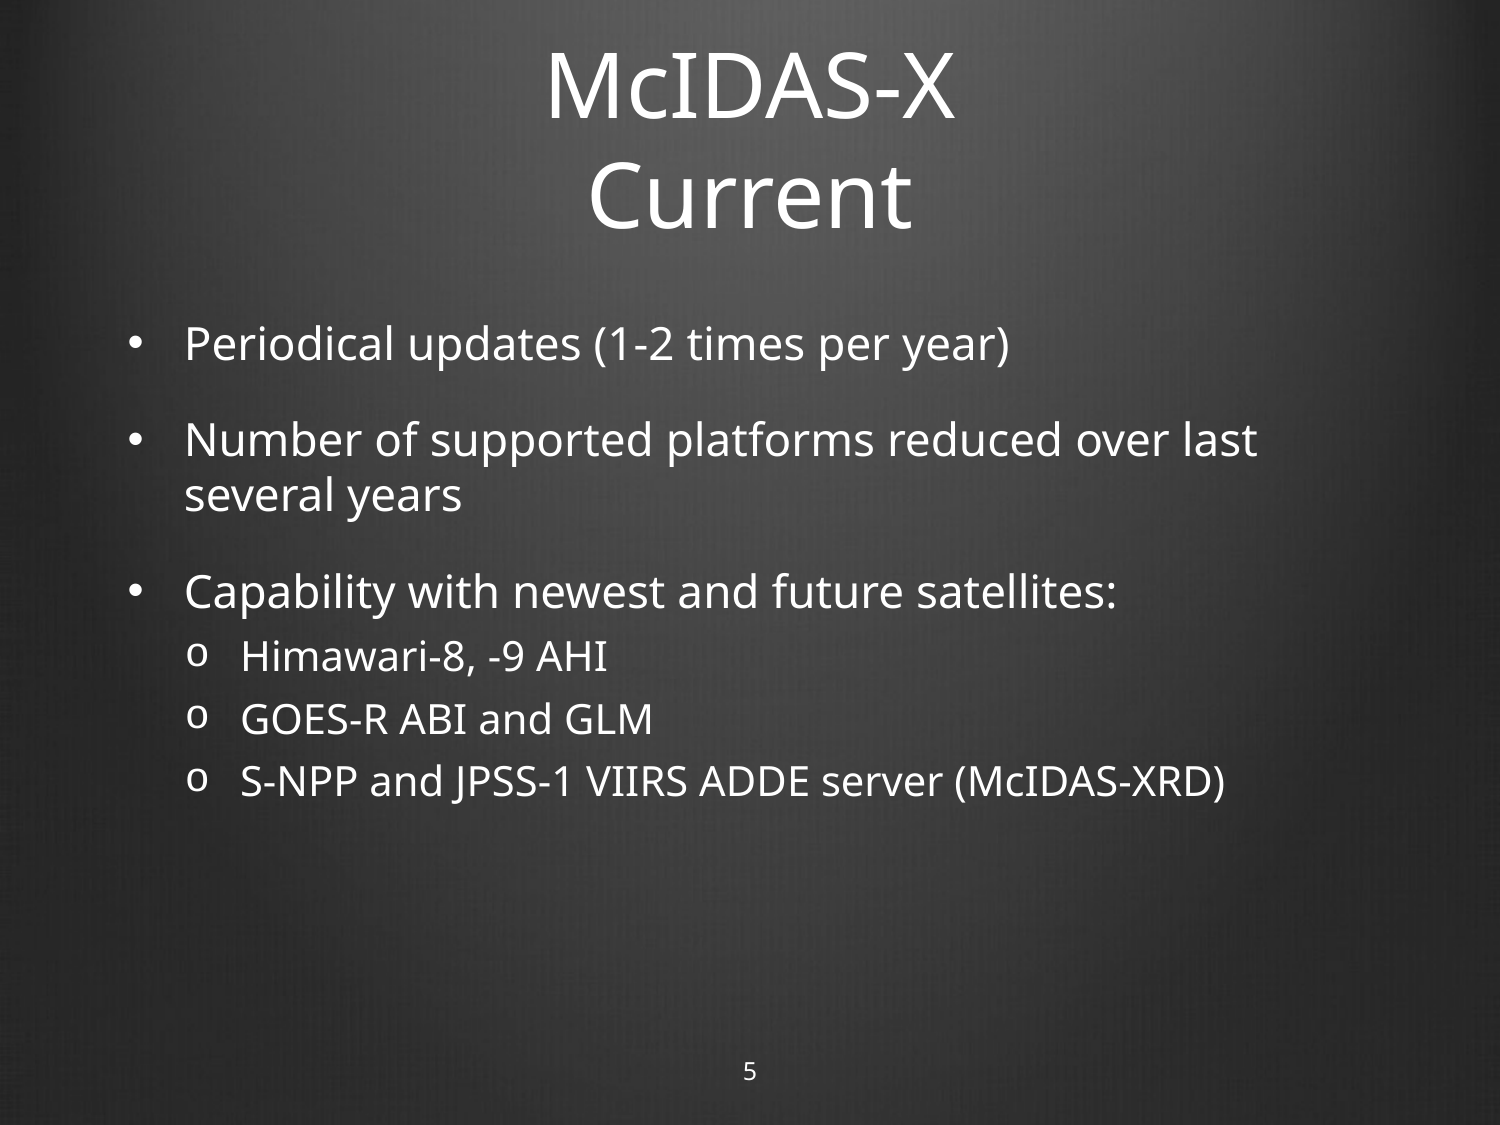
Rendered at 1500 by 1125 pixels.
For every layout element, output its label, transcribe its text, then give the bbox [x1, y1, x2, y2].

title McIDAS-X Current [112, 19, 1388, 255]
slide_number 5 [693, 1042, 807, 1103]
list Periodical updates (1-2 times per year) Number of supported platforms reduced over last several years Capability with newest and future satellites: Himawari-8, -9 AHI GOES-R ABI and GLM S-NPP and JPSS-1 VIIRS ADDE server (McIDAS-XRD) [112, 306, 1388, 1005]
